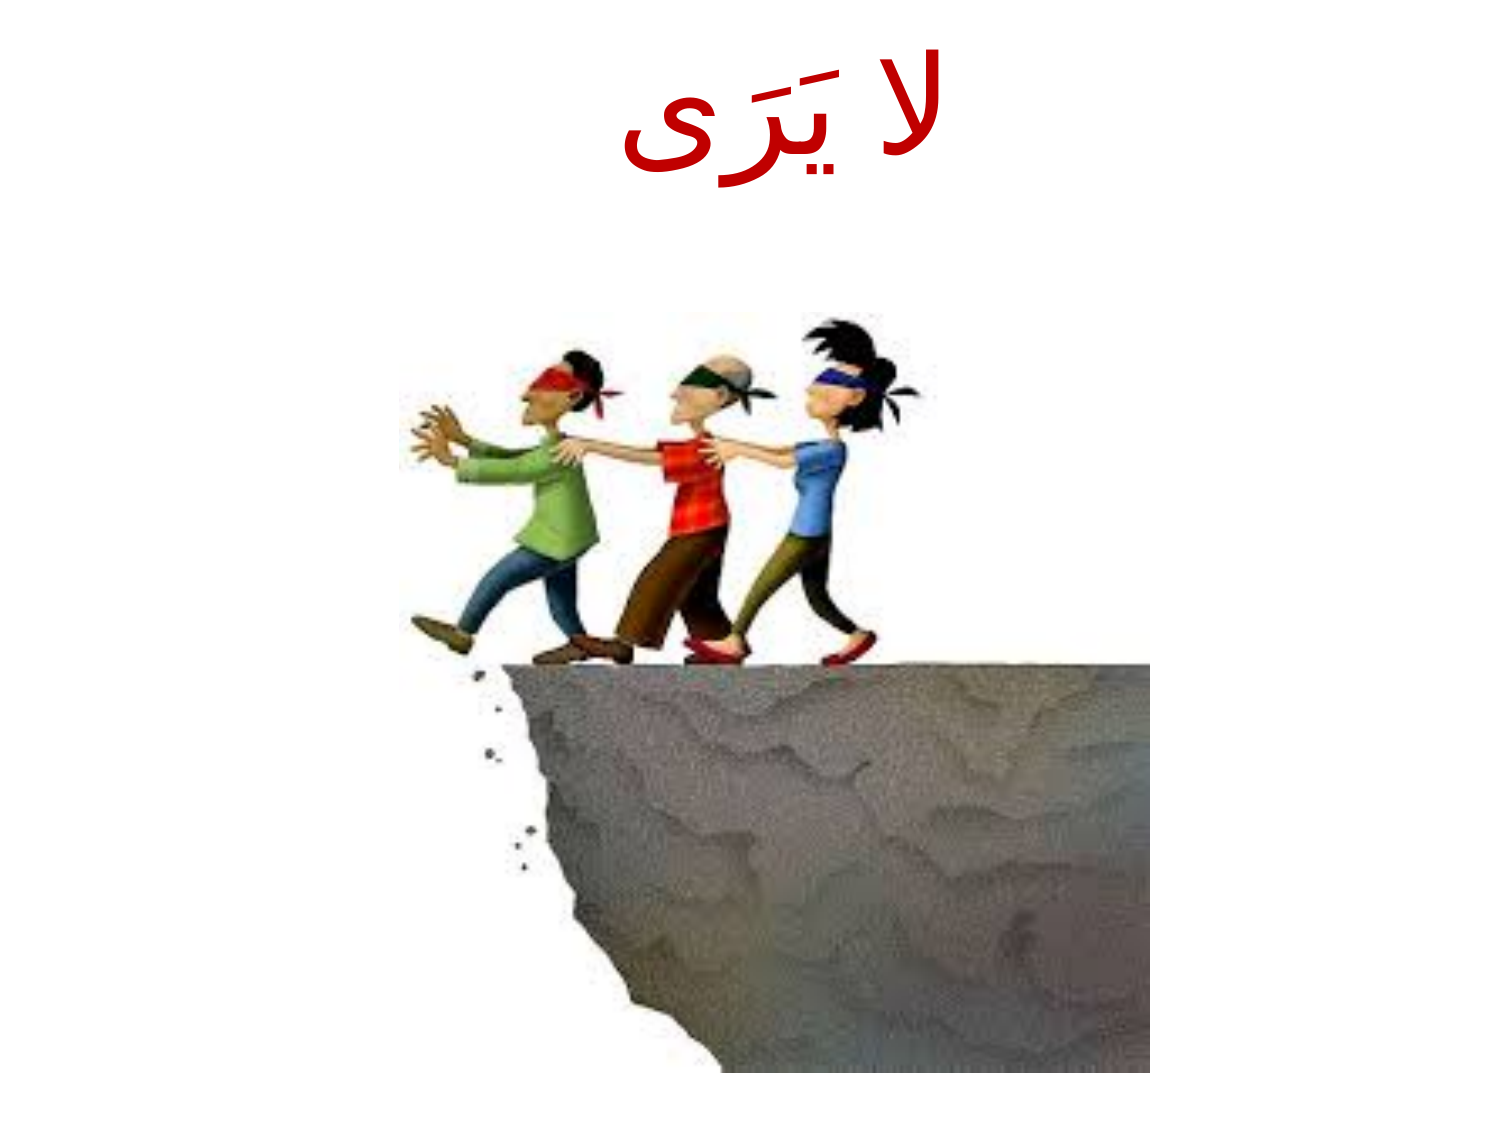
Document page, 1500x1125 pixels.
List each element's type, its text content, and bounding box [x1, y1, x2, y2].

title لا يَرَى [345, 5, 1225, 194]
picture [399, 312, 1151, 1073]
